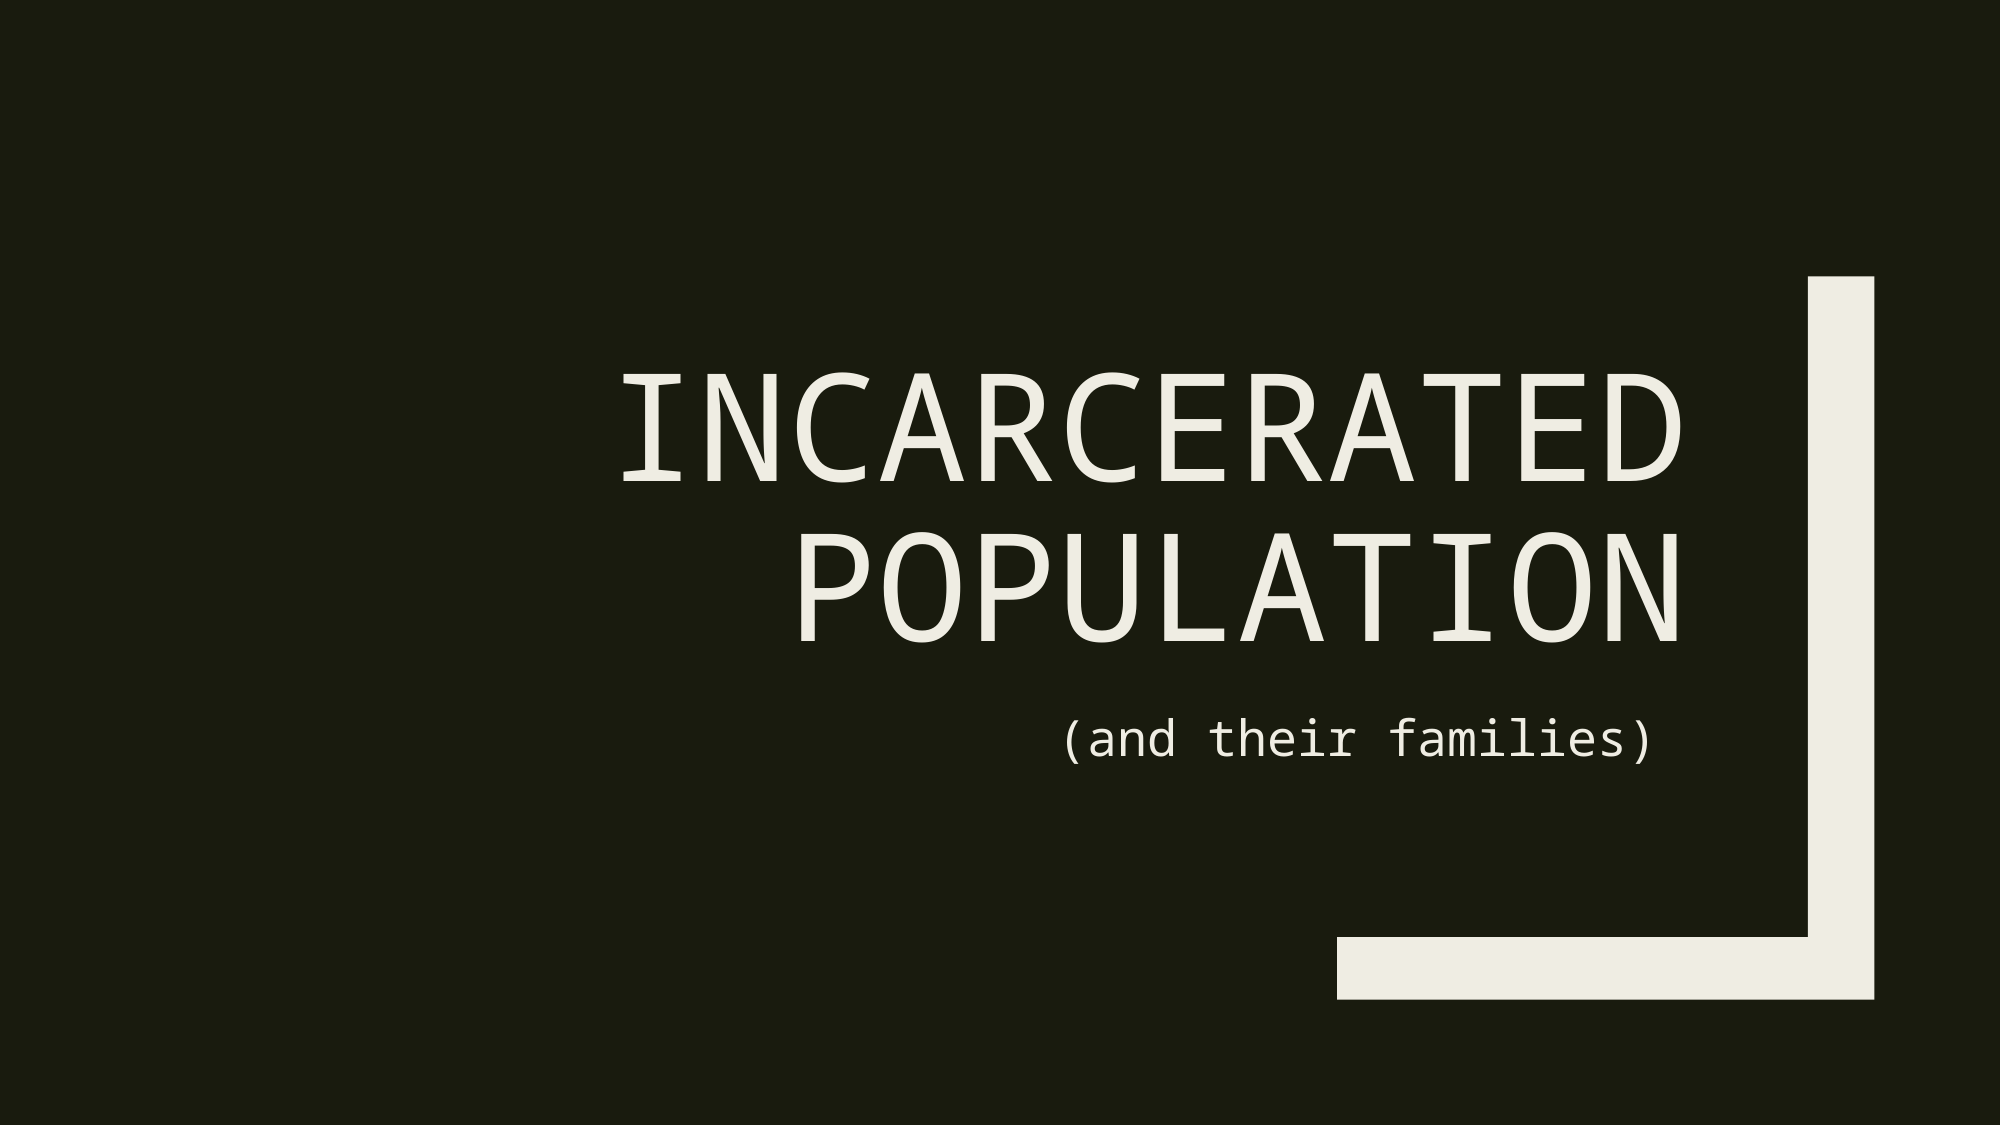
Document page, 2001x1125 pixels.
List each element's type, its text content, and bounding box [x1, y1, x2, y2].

title Incarcerated population [125, 213, 1703, 682]
list (and their families) [125, 691, 1703, 880]
